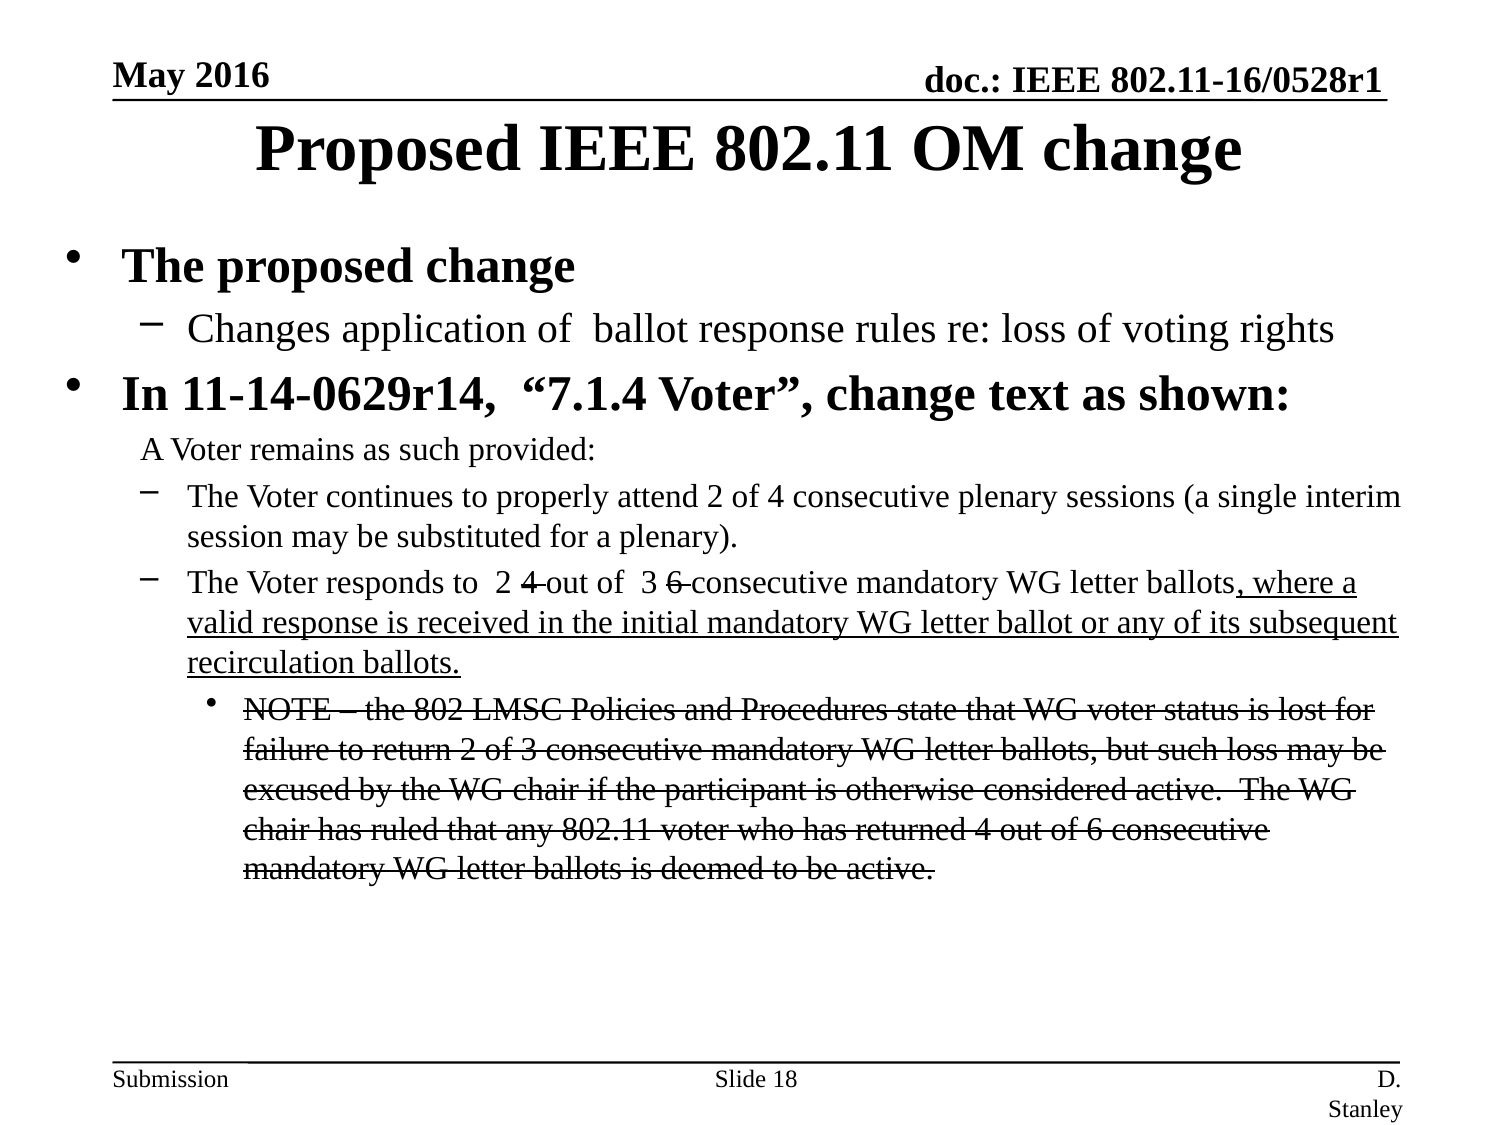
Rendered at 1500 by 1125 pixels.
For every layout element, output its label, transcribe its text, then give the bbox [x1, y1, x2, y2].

list The proposed change Changes application of ballot response rules re: loss of voting rights In 11-14-0629r14, “7.1.4 Voter”, change text as shown: A Voter remains as such provided: The Voter continues to properly attend 2 of 4 consecutive plenary sessions (a single interim session may be substituted for a plenary). The Voter responds to 2 4 out of 3 6 consecutive mandatory WG letter ballots, where a valid response is received in the initial mandatory WG letter ballot or any of its subsequent recirculation ballots. NOTE – the 802 LMSC Policies and Procedures state that WG voter status is lost for failure to return 2 of 3 consecutive mandatory WG letter ballots, but such loss may be excused by the WG chair if the participant is otherwise considered active. The WG chair has ruled that any 802.11 voter who has returned 4 out of 6 consecutive mandatory WG letter ballots is deemed to be active. [49, 224, 1426, 976]
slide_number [112, 49, 401, 96]
title Proposed IEEE 802.11 OM change [112, 74, 1388, 213]
slide_number Slide 18 [712, 1061, 800, 1093]
footer D. Stanley, HP Enterprise [1324, 1061, 1402, 1093]
